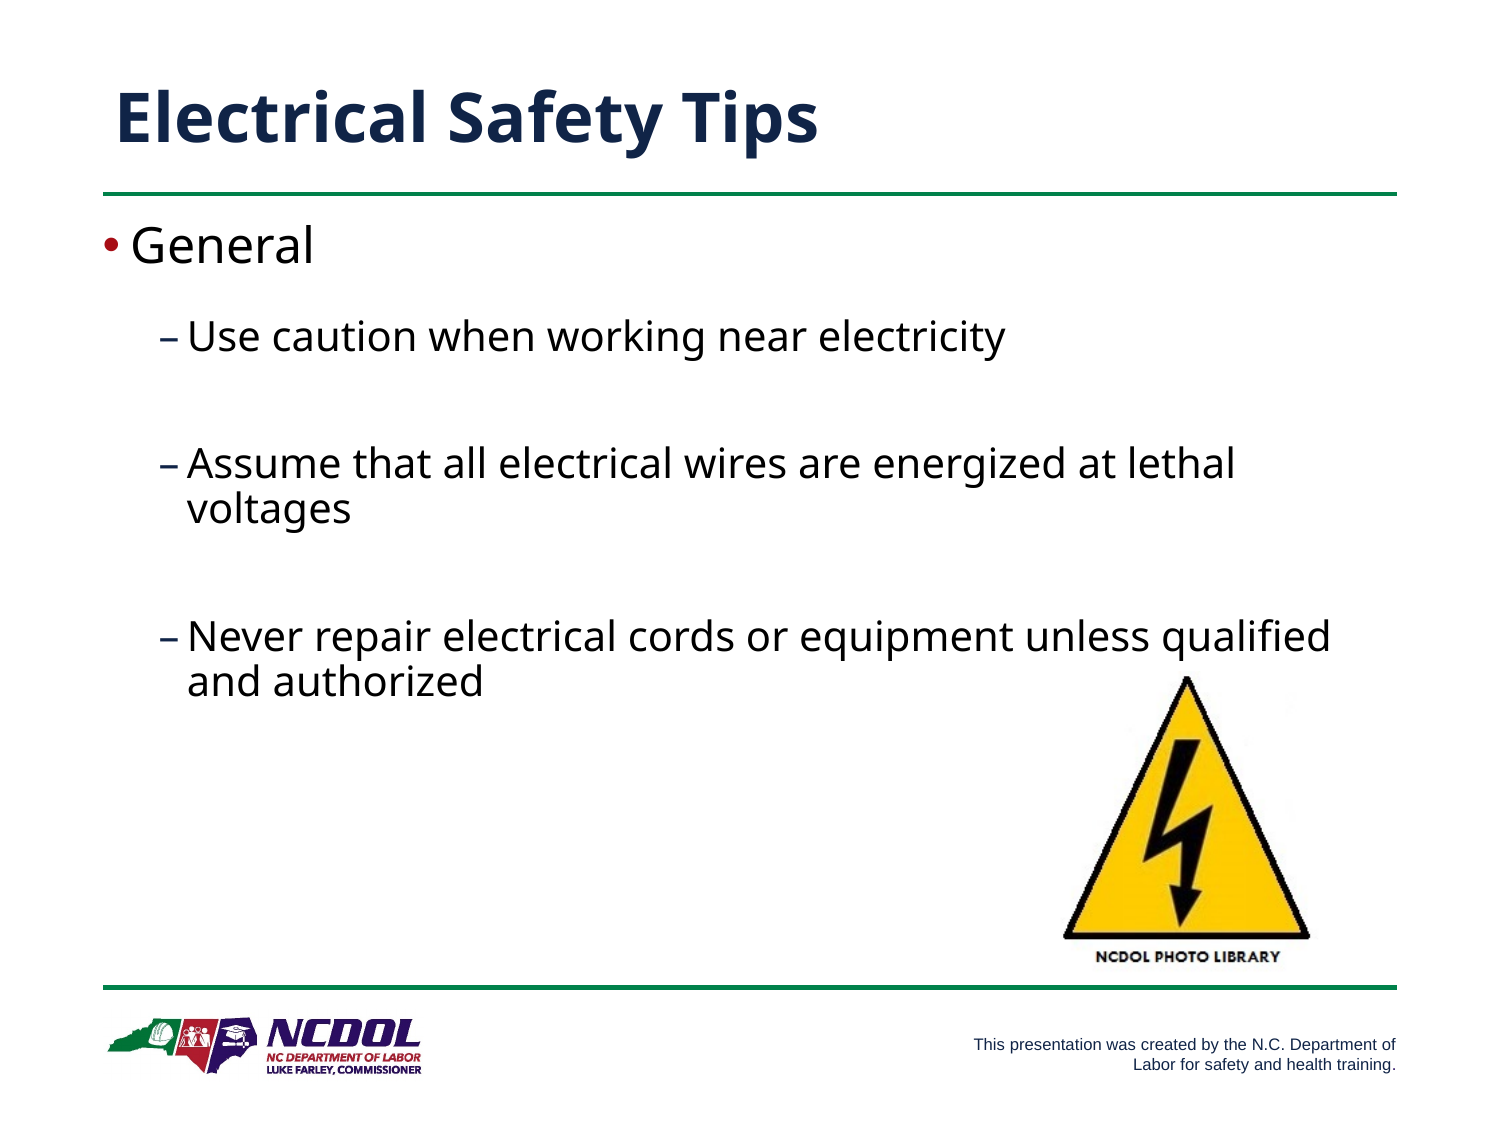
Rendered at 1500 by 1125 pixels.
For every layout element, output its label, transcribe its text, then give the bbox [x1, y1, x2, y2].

title Electrical Safety Tips [99, 75, 1400, 166]
picture [1049, 670, 1330, 974]
picture [103, 1009, 424, 1082]
list General Use caution when working near electricity Assume that all electrical wires are energized at lethal voltages Never repair electrical cords or equipment unless qualified and authorized [87, 212, 1400, 975]
